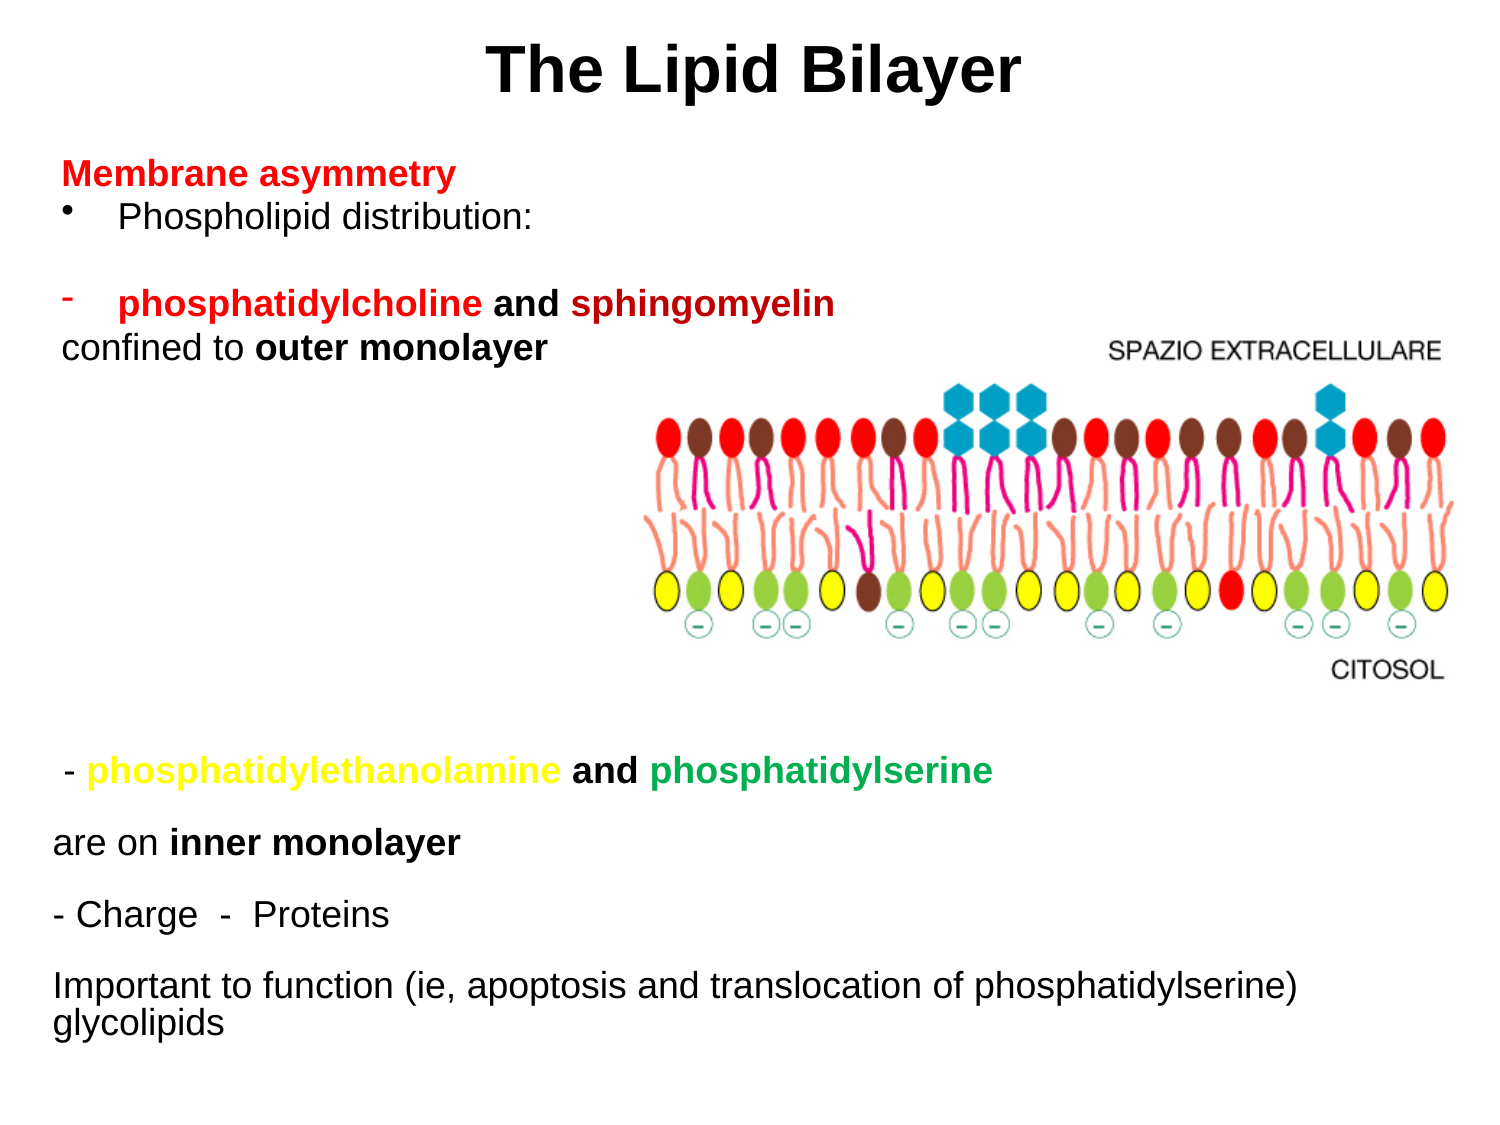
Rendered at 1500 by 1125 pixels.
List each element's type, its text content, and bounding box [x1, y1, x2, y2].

picture [643, 335, 1454, 688]
list Membrane asymmetry Phospholipid distribution: phosphatidylcholine and sphingomyelin confined to outer monolayer [46, 149, 1456, 563]
title The Lipid Bilayer [116, 0, 1392, 132]
text_box - phosphatidylethanolamine and phosphatidylserine are on inner monolayer - Charge - Proteins Important to function (ie, apoptosis and translocation of phosphatidylserine) glycolipids [38, 747, 1481, 1050]
